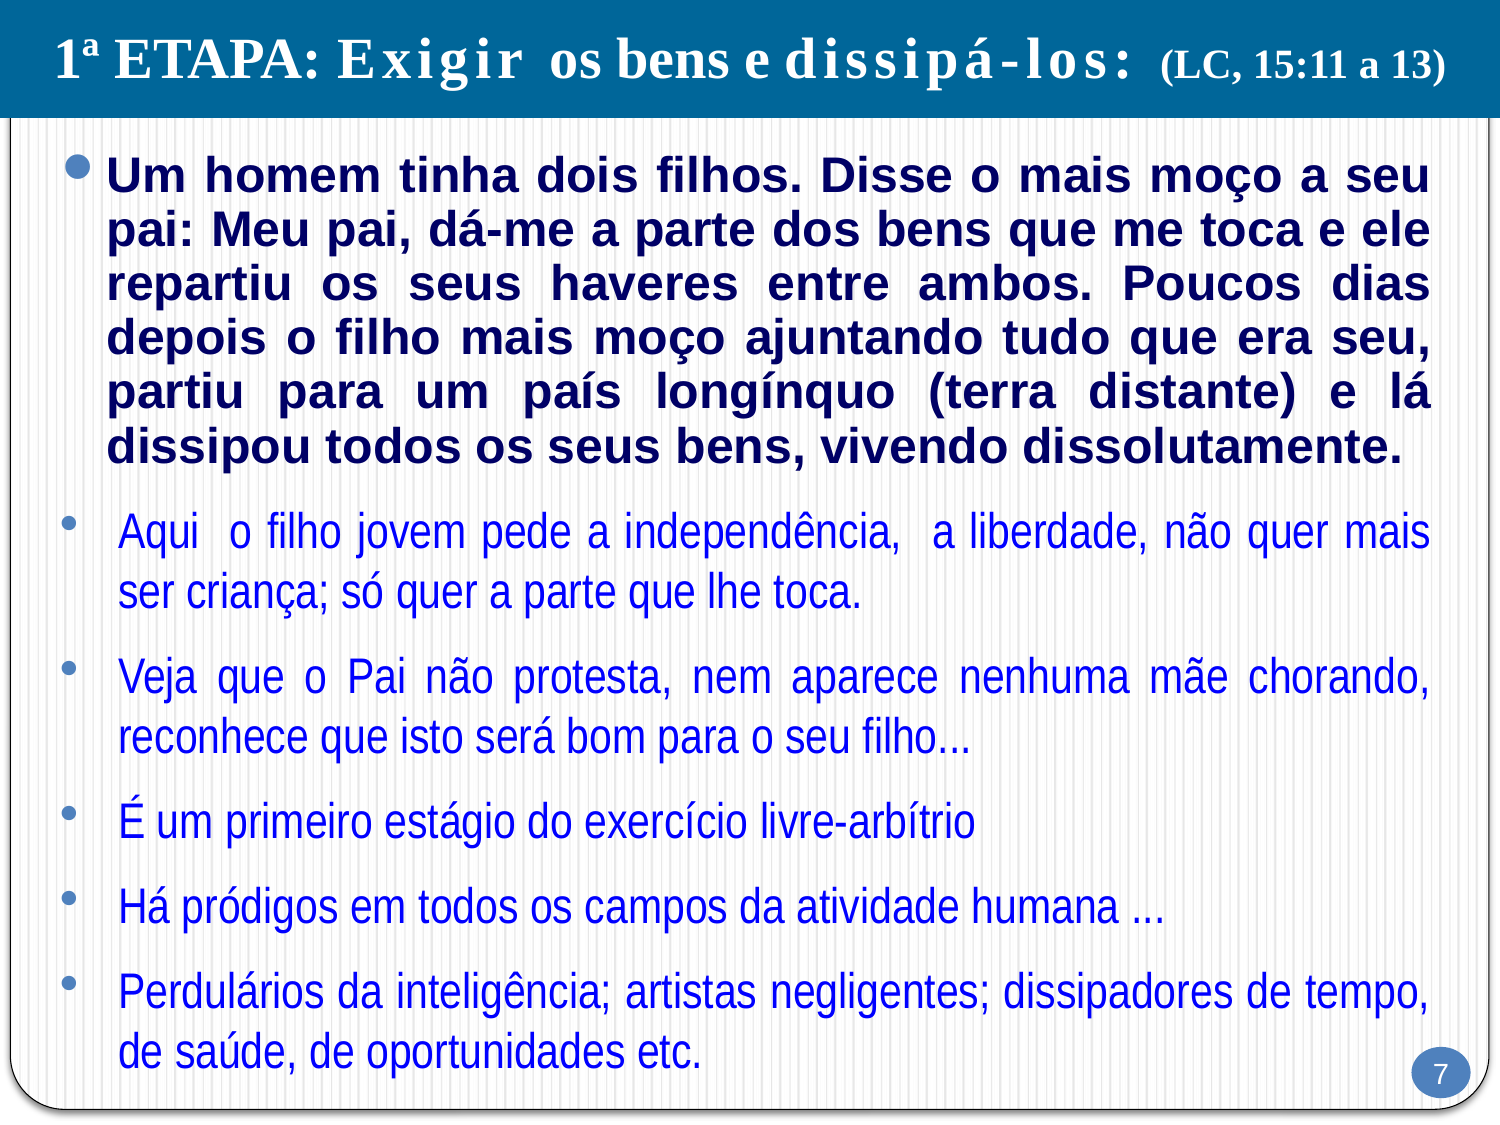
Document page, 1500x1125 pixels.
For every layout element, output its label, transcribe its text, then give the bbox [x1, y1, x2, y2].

title 1ª ETAPA: Exigir os bens e dissipá-los: (LC, 15:11 a 13) [0, 0, 1500, 119]
picture [11, 119, 1488, 1106]
list Um homem tinha dois filhos. Disse o mais moço a seu pai: Meu pai, dá-me a parte dos bens que me toca e ele repartiu os seus haveres entre ambos. Poucos dias depois o filho mais moço ajuntando tudo que era seu, partiu para um país longínquo (terra distante) e lá dissipou todos os seus bens, vivendo dissolutamente. Aqui o filho jovem pede a independência, a liberdade, não quer mais ser criança; só quer a parte que lhe toca. Veja que o Pai não protesta, nem aparece nenhuma mãe chorando, reconhece que isto será bom para o seu filho... É um primeiro estágio do exercício livre-arbítrio Há pródigos em todos os campos da atividade humana ... Perdulários da inteligência; artistas negligentes; dissipadores de tempo, de saúde, de oportunidades etc. [46, 140, 1448, 1118]
slide_number 7 [1448, 1047, 1471, 1098]
